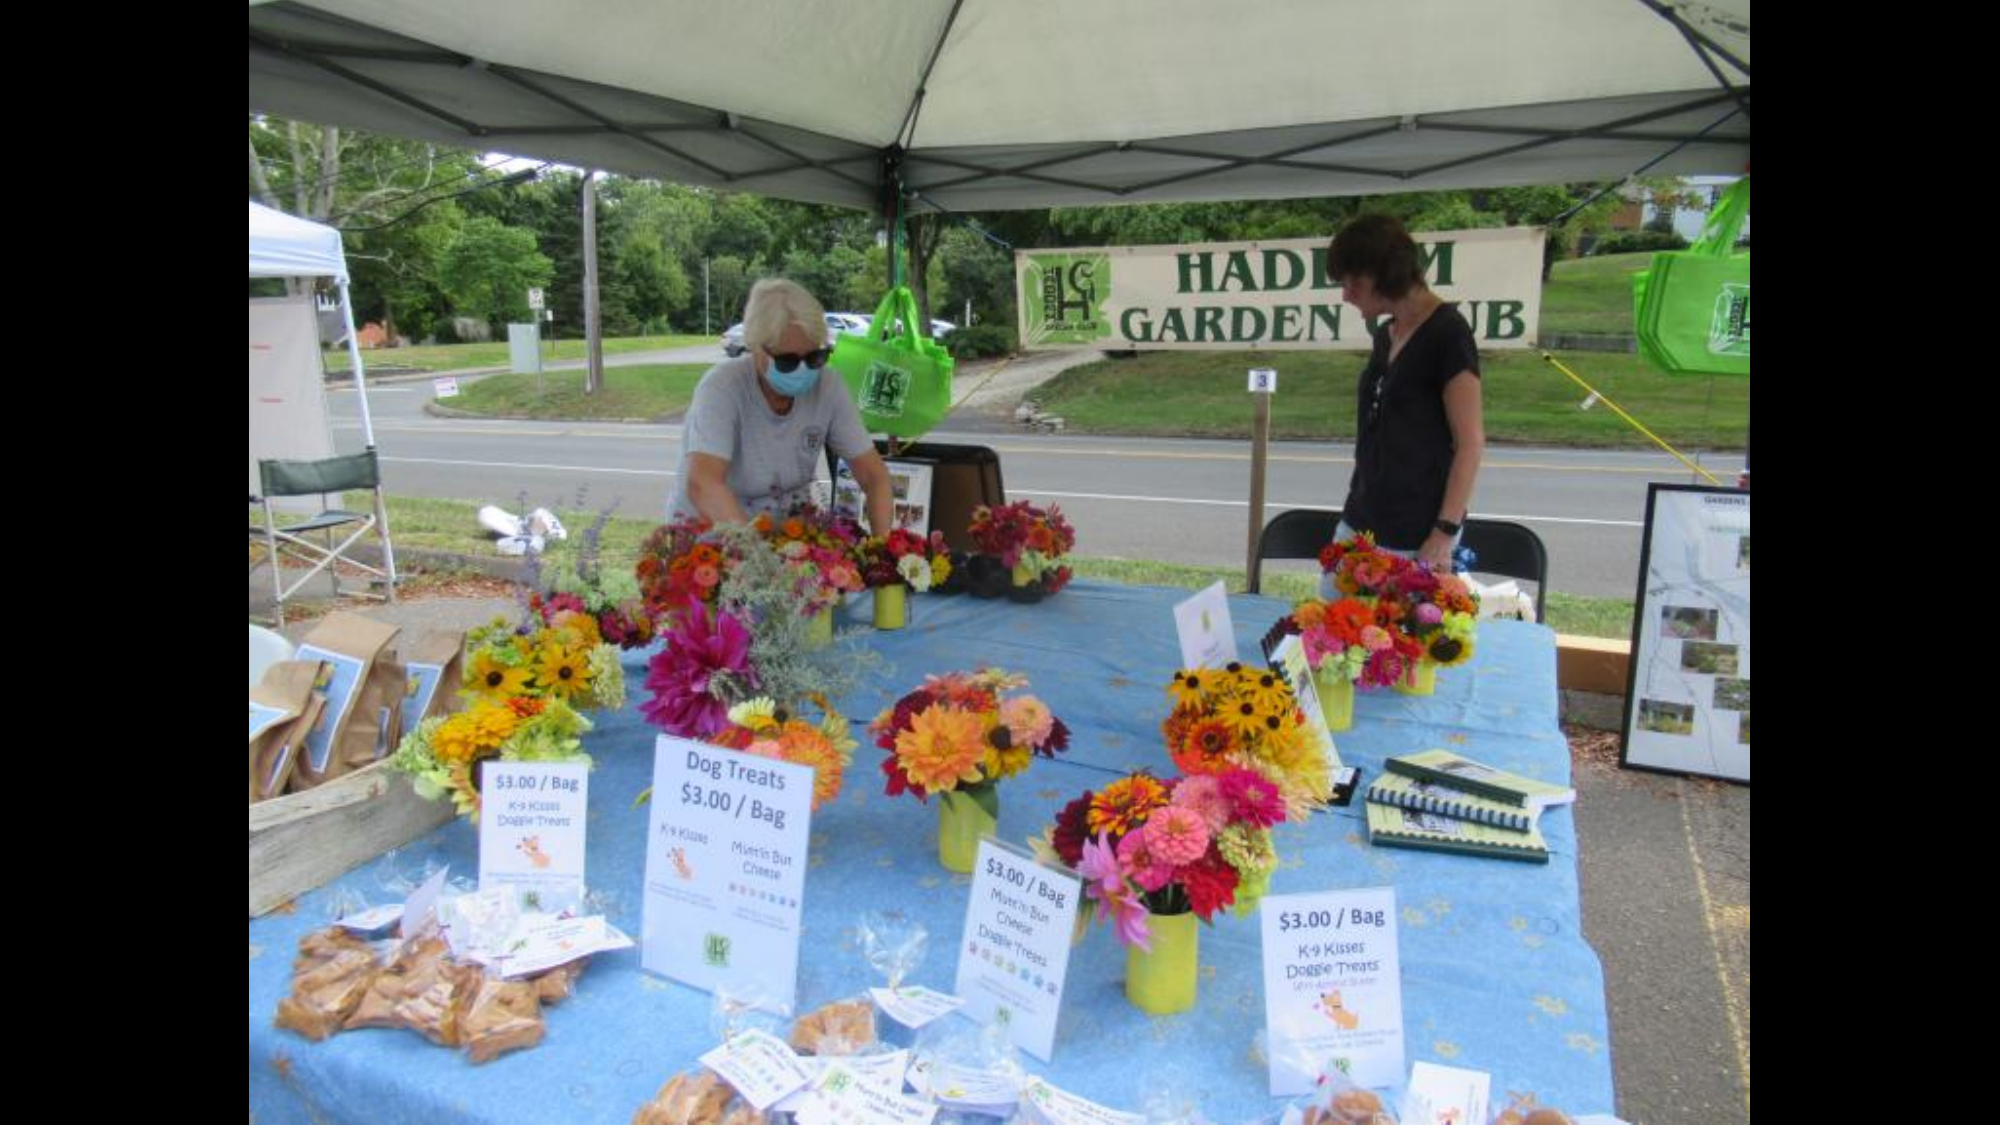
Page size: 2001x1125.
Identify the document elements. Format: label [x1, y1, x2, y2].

picture [249, 0, 1750, 1125]
